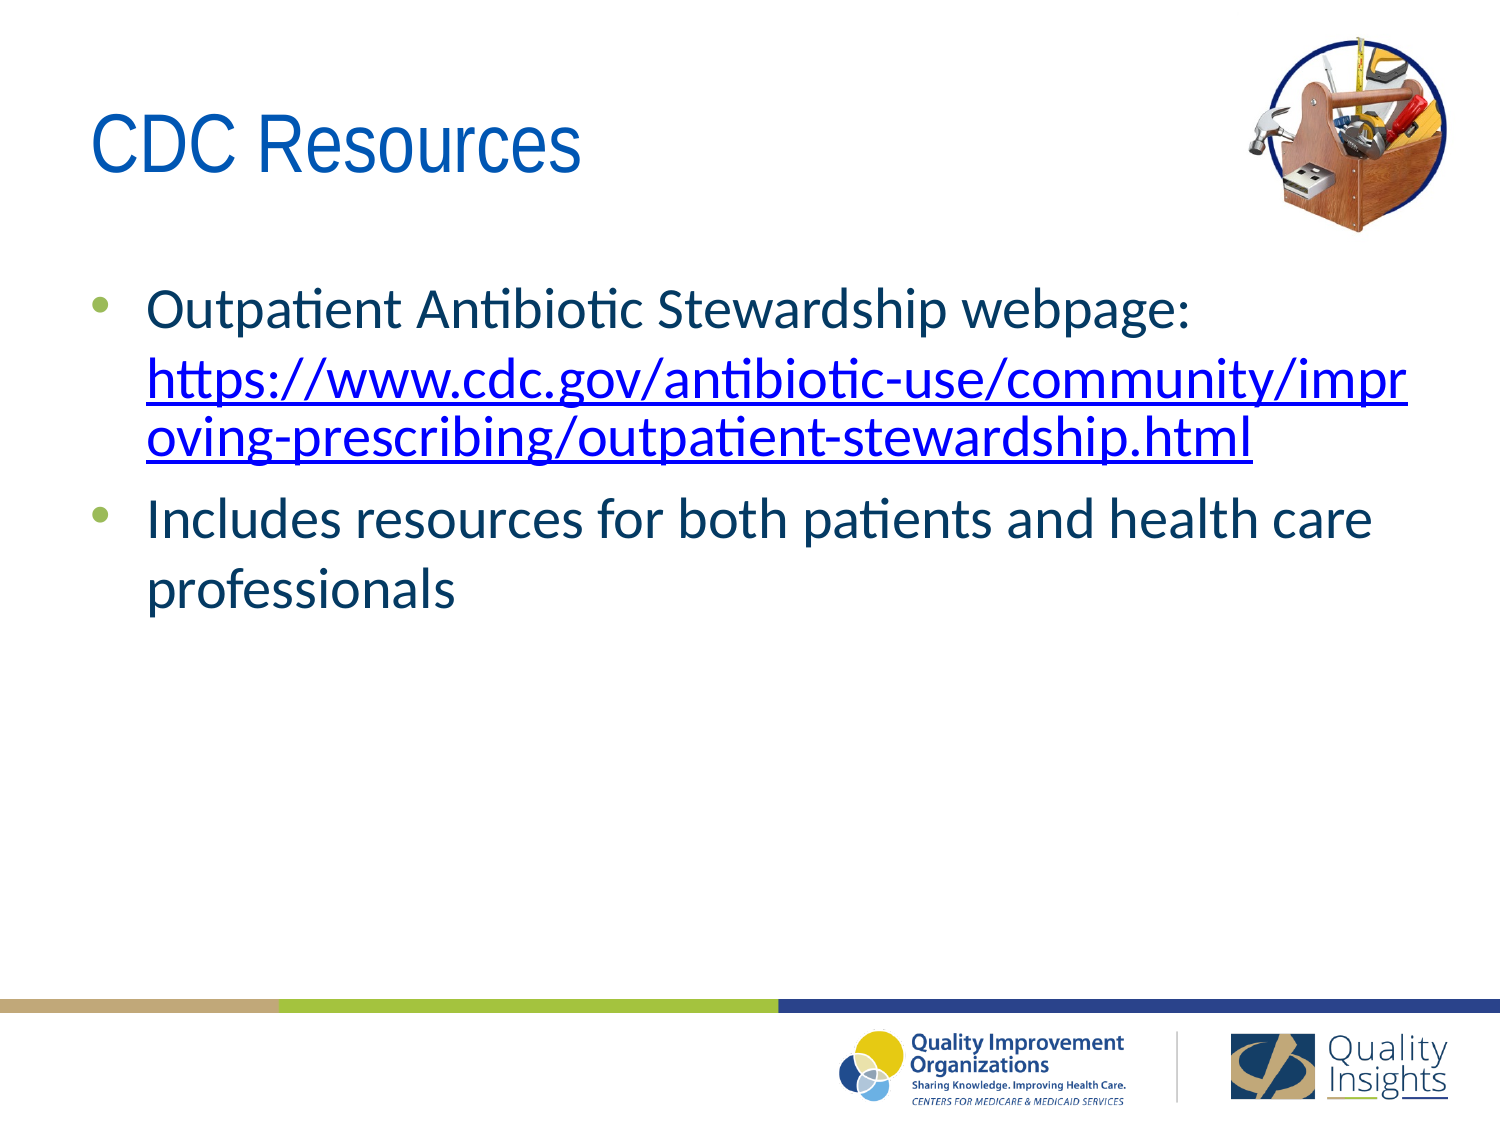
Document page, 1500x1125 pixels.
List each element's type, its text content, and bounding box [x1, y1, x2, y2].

picture [1237, 12, 1476, 251]
title CDC Resources [75, 45, 1232, 233]
picture [0, 999, 1500, 1013]
picture [837, 1023, 1448, 1115]
list Outpatient Antibiotic Stewardship webpage: https://www.cdc.gov/antibiotic-use/community/improving-prescribing/outpatient-stewardship.html Includes resources for both patients and health care professionals [75, 262, 1425, 1005]
